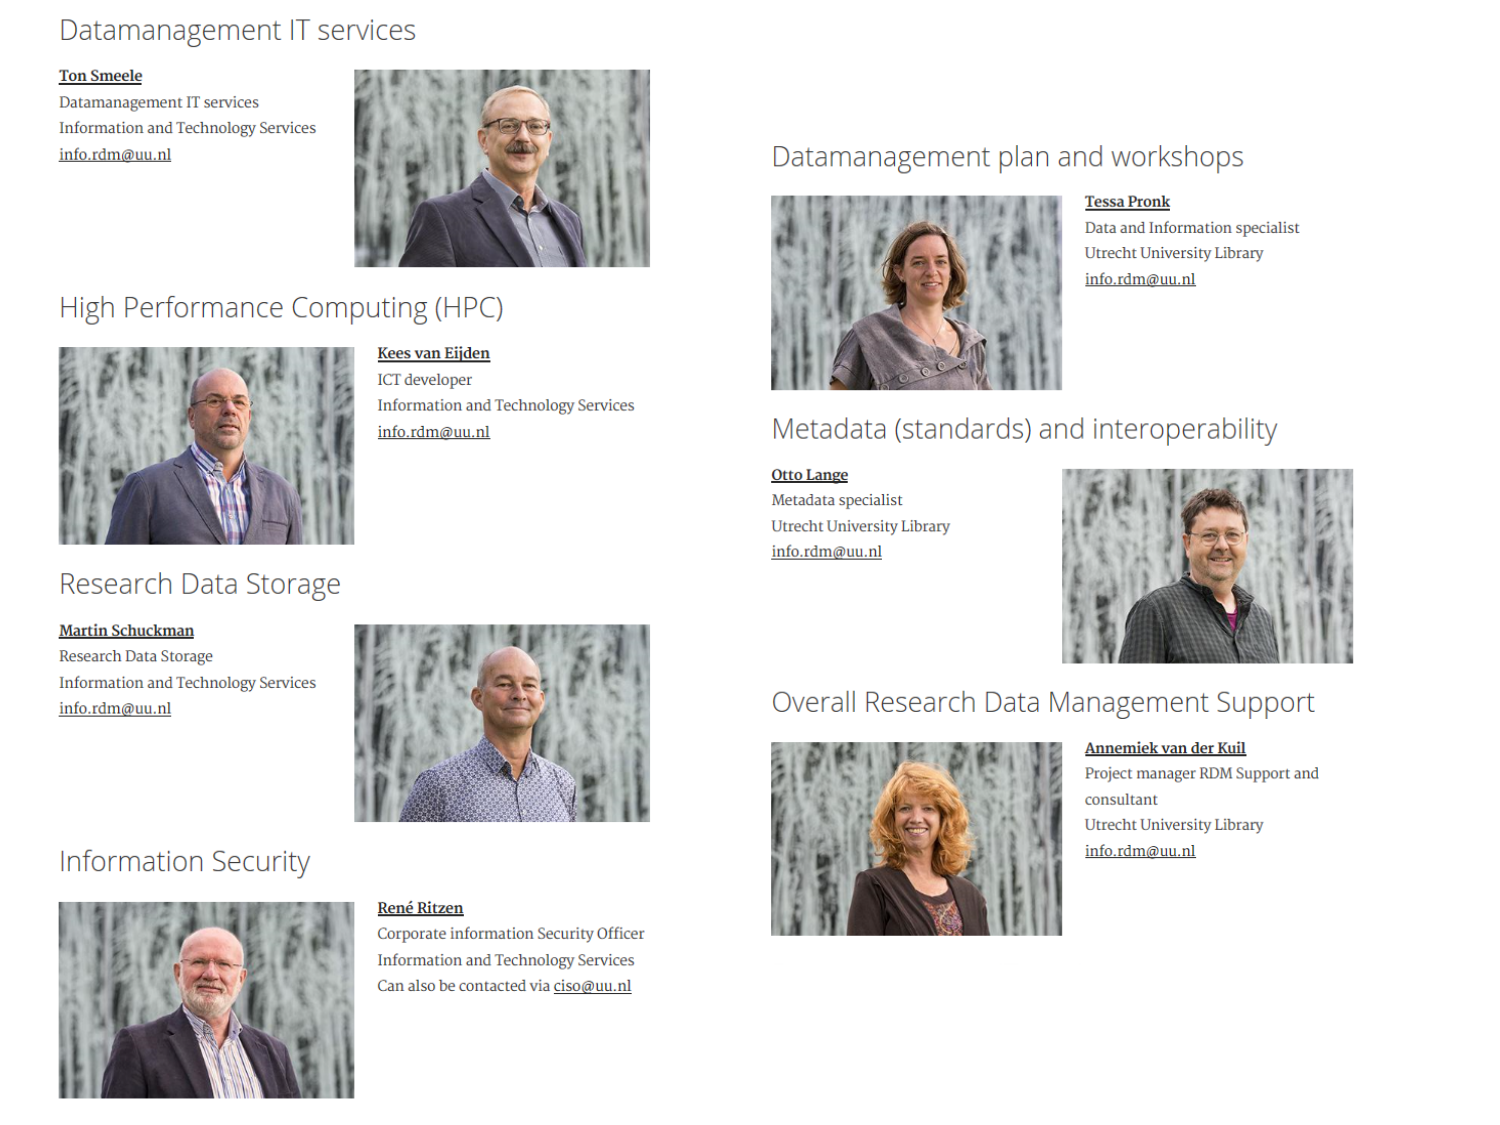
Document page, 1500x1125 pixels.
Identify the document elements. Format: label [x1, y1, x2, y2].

picture [744, 125, 1466, 965]
picture [29, 0, 692, 1121]
